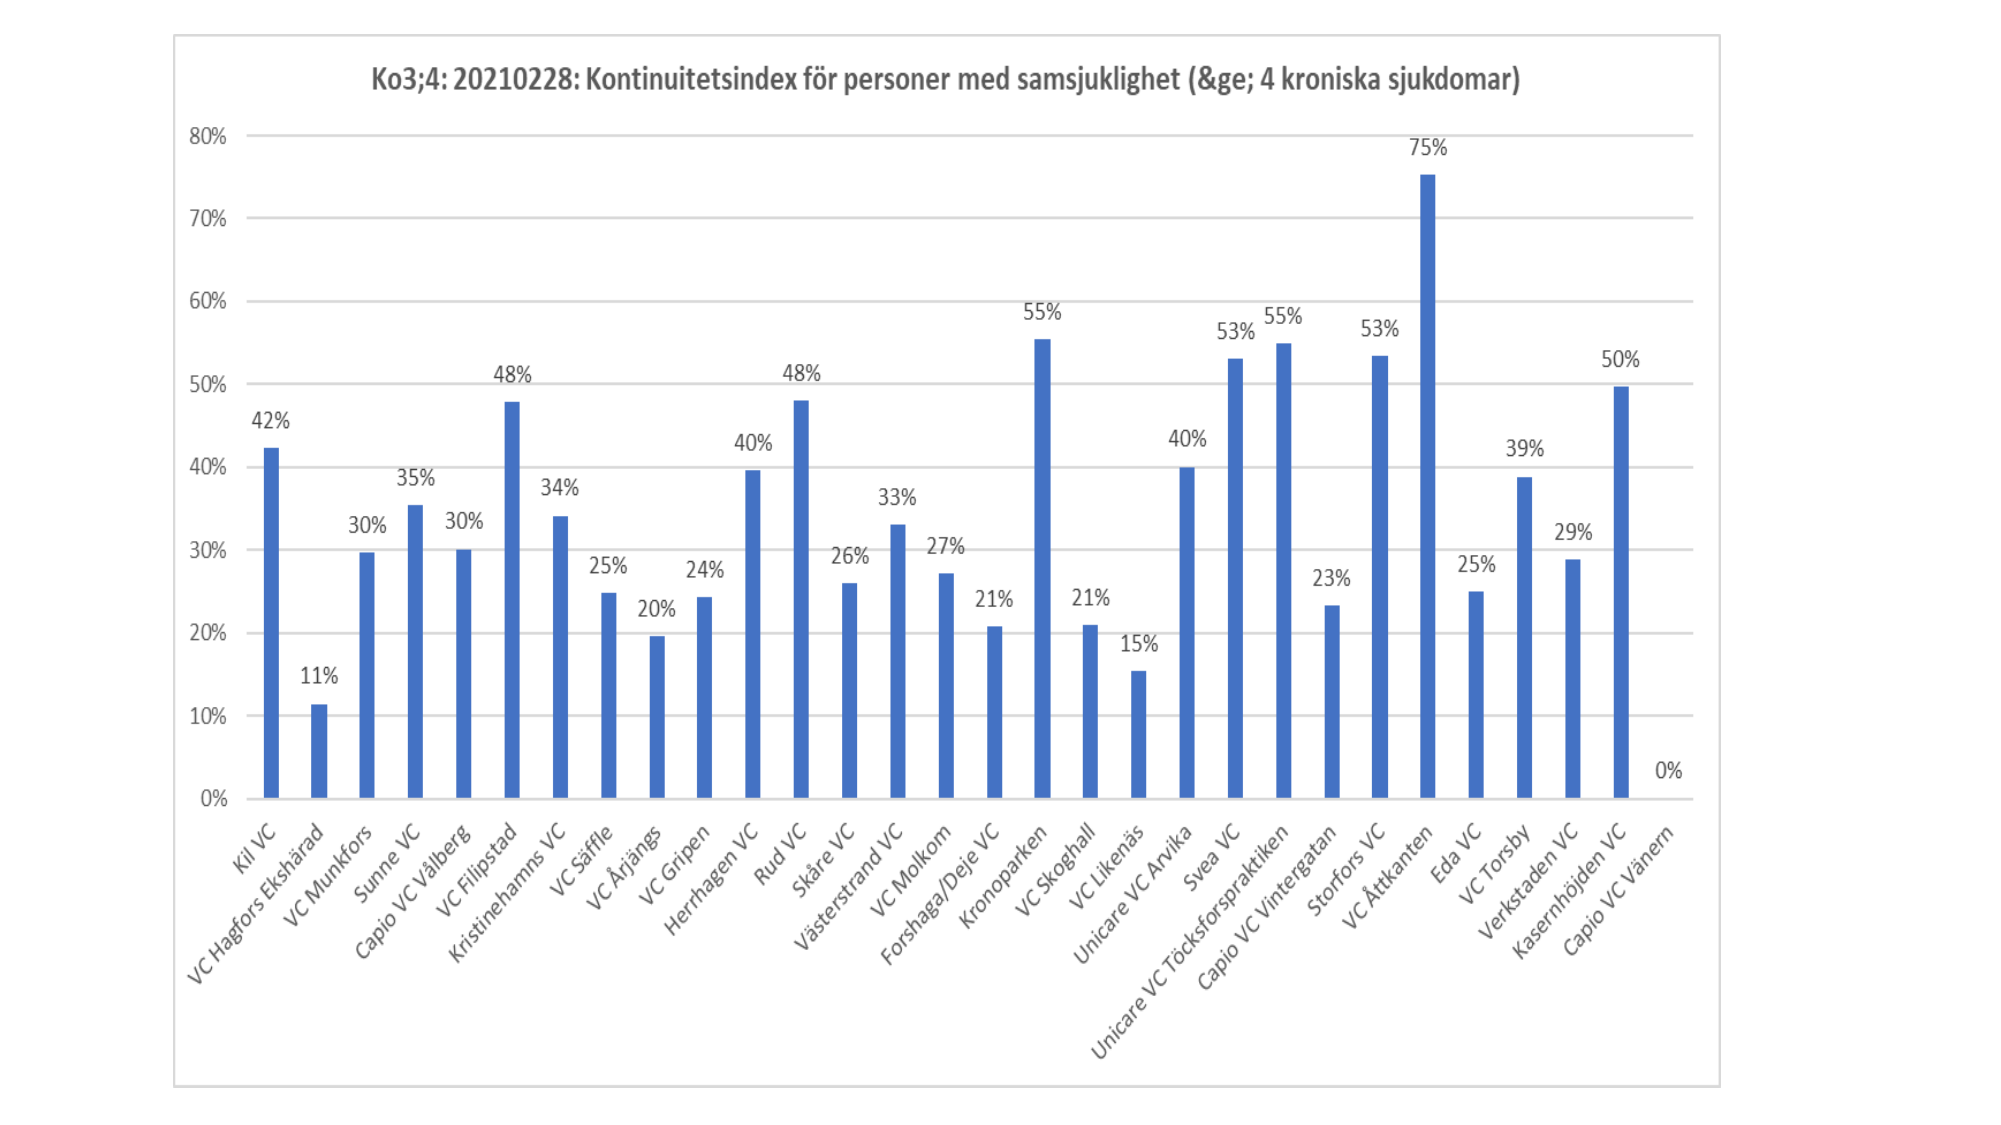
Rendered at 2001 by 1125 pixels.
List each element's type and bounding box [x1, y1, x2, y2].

picture [173, 34, 1721, 1088]
